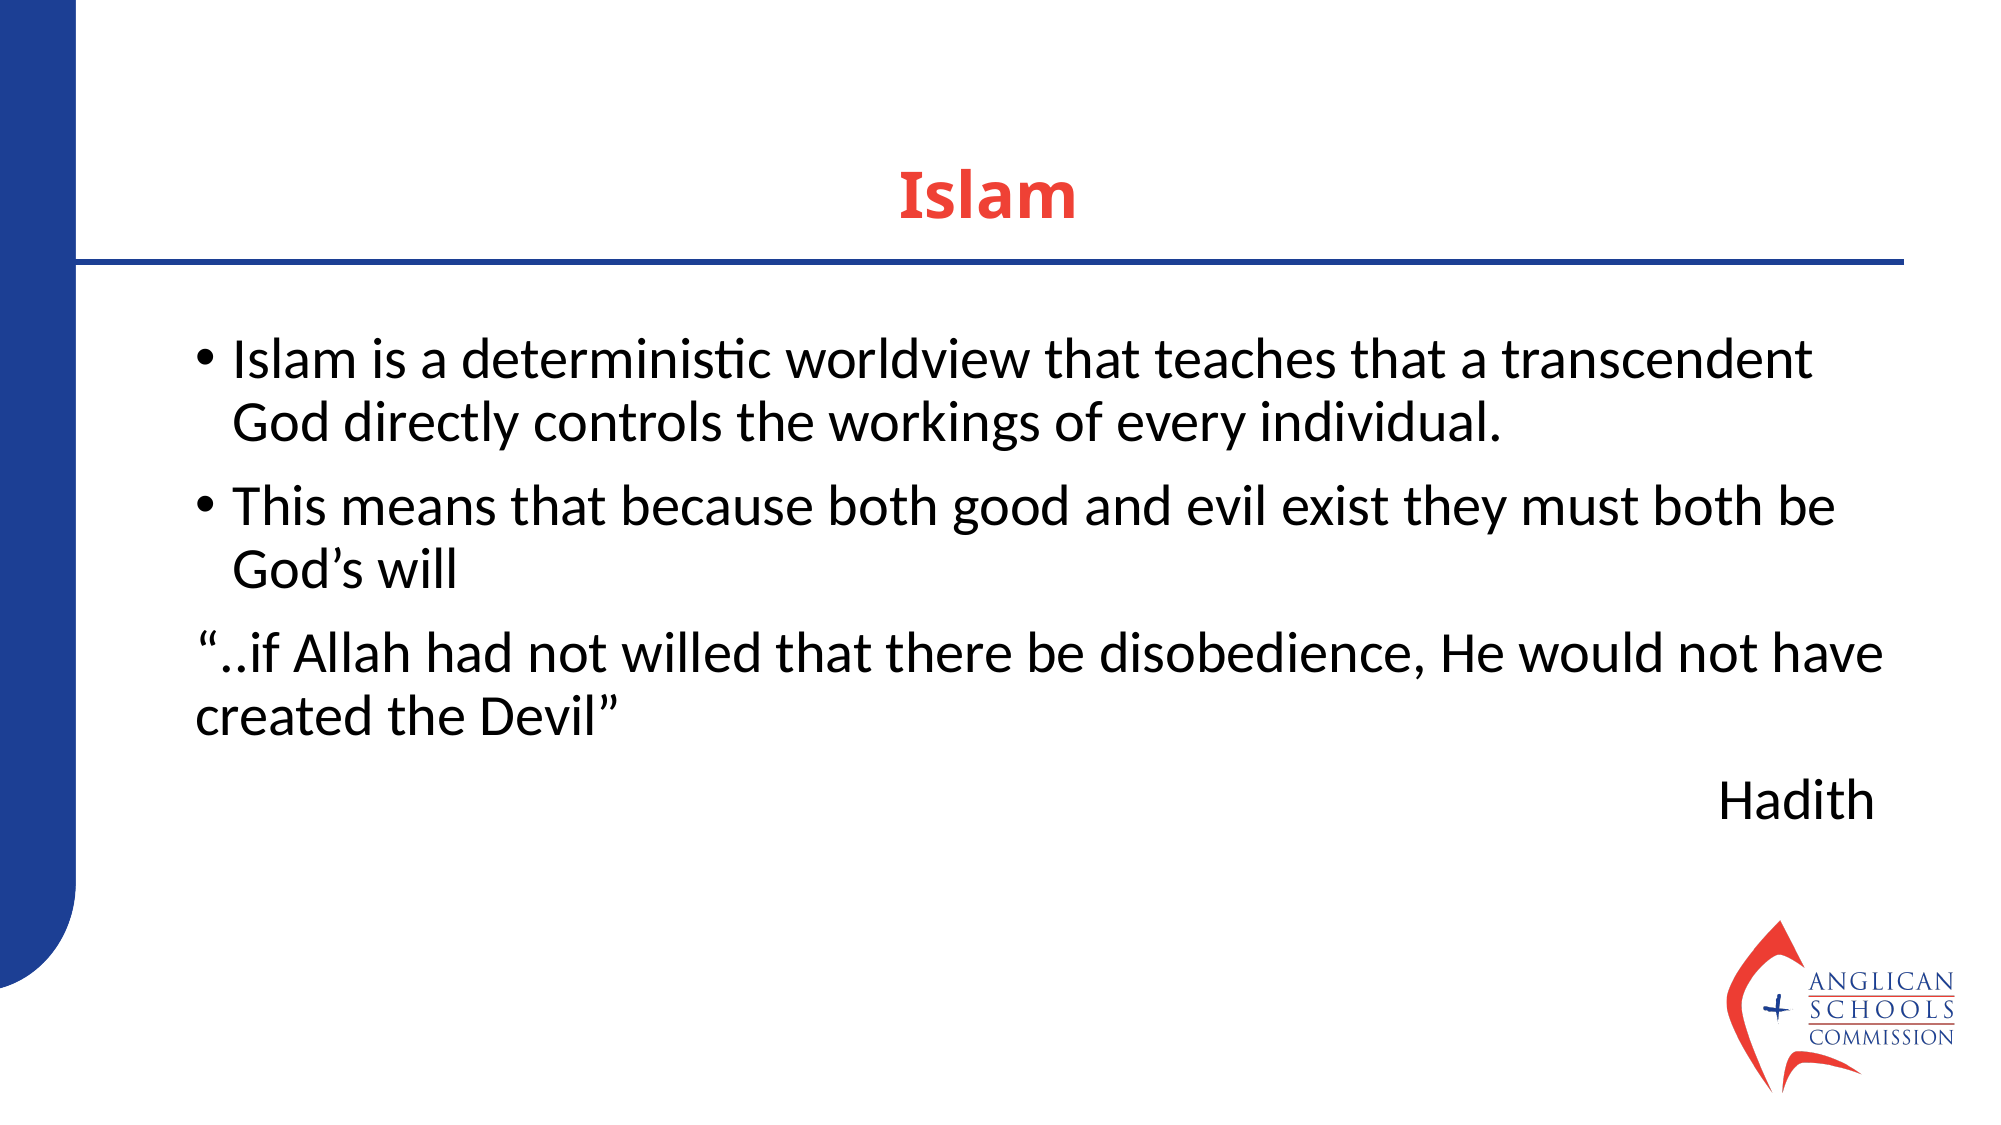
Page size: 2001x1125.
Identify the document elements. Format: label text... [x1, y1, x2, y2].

picture [0, 0, 1500, 1125]
list Islam is a deterministic worldview that teaches that a transcendent God directly controls the workings of every individual. This means that because both good and evil exist they must both be God’s will “..if Allah had not willed that there be disobedience, He would not have created the Devil” Hadith [180, 321, 1904, 965]
title Islam [75, 85, 1904, 241]
